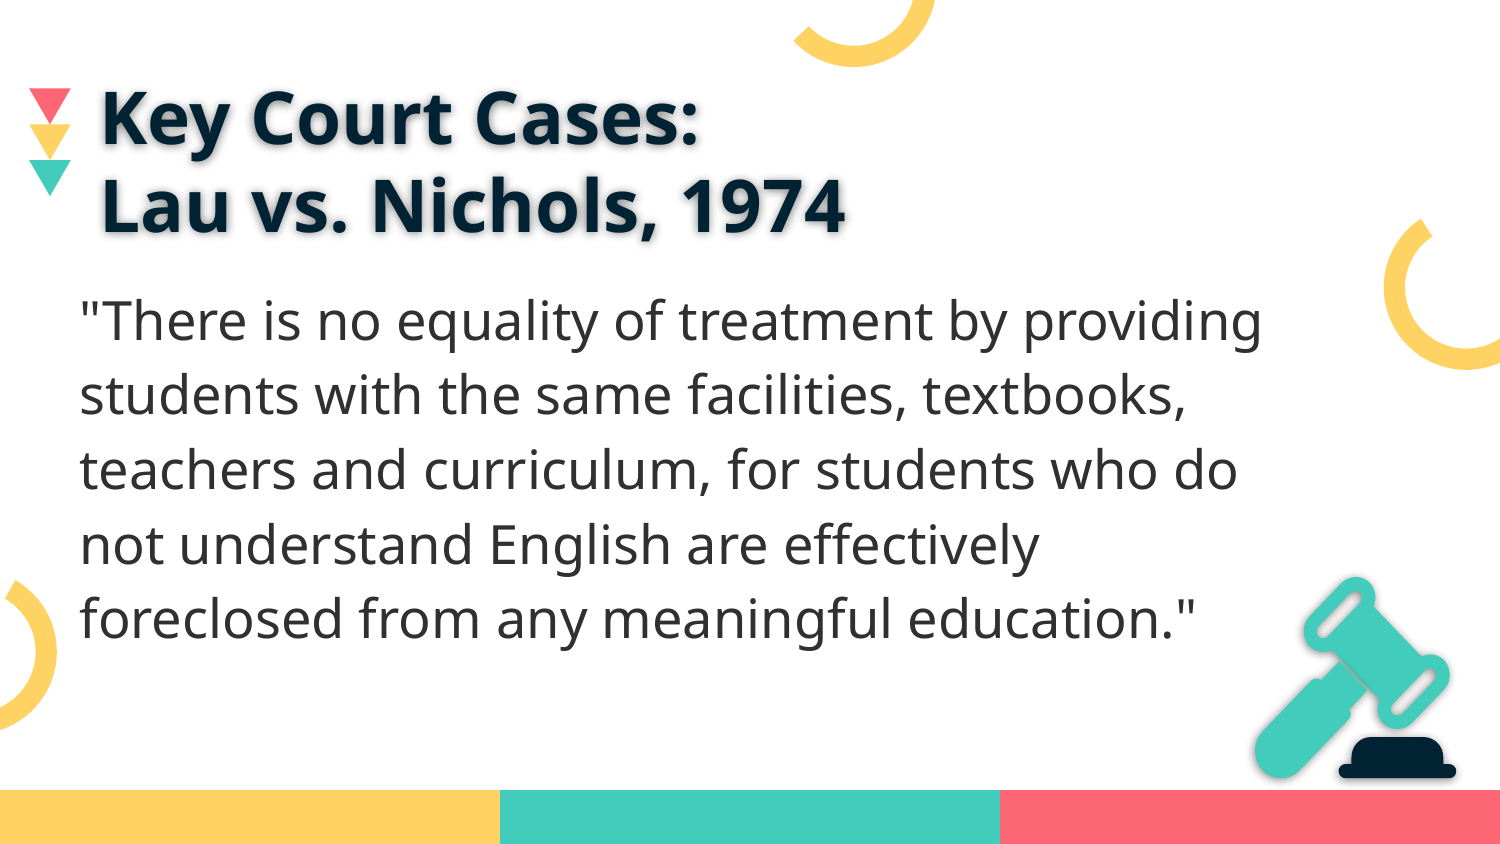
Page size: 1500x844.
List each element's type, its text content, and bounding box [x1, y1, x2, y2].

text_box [1254, 576, 1457, 779]
text_box "There is no equality of treatment by providing students with the same facilities, textbooks, teachers and curriculum, for students who do not understand English are effectively foreclosed from any meaningful education." [64, 261, 1329, 753]
title Key Court Cases: Lau vs. Nichols, 1974 [84, 56, 1348, 151]
